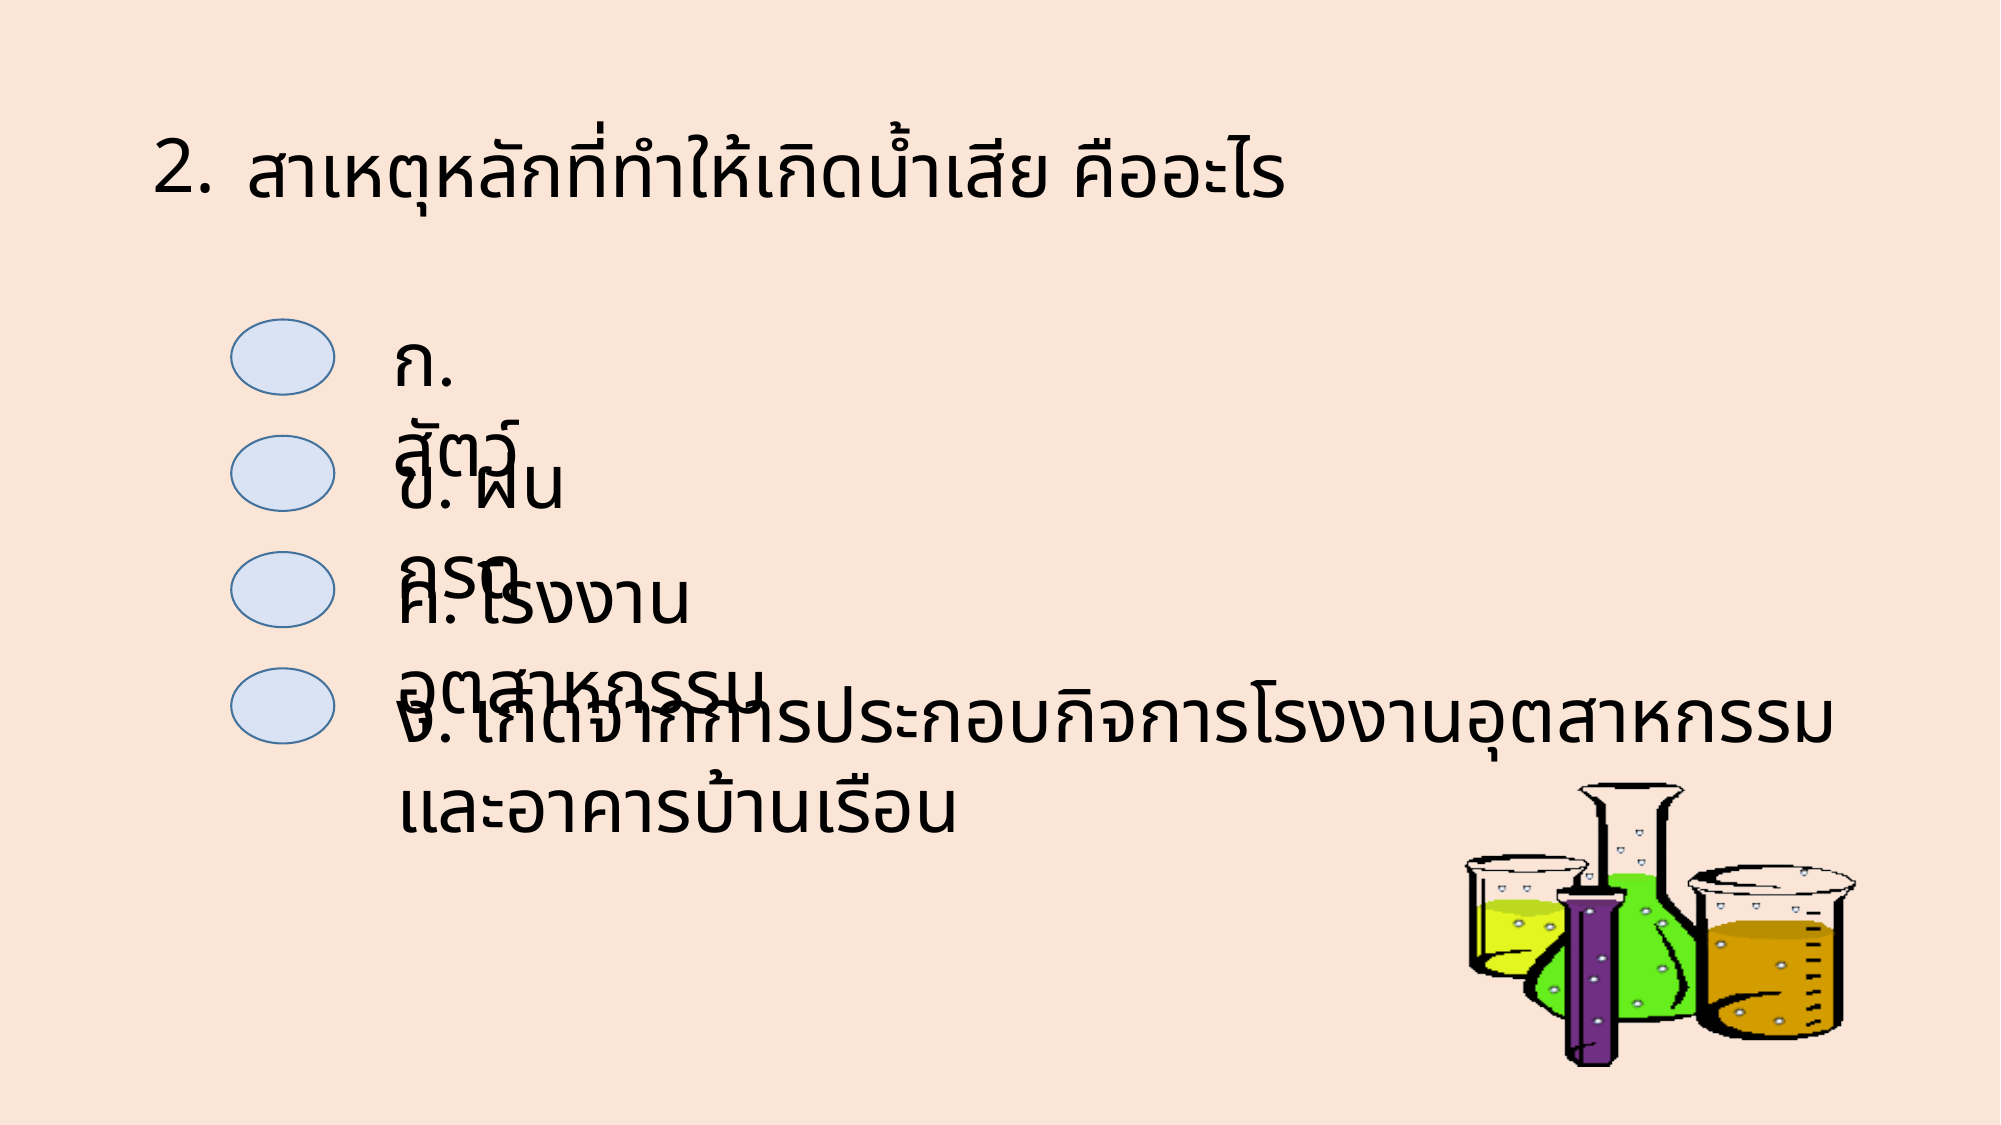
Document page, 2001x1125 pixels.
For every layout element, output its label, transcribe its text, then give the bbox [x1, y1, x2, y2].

text_box [230, 667, 336, 745]
text_box ค. โรงงานอุตสาหกรรม [381, 541, 908, 737]
title 2. [137, 59, 1863, 278]
text_box สาเหตุหลักที่ทำให้เกิดน้ำเสีย คืออะไร [231, 114, 1776, 220]
text_box [230, 434, 336, 512]
picture [1462, 781, 1863, 1068]
text_box ก. สัตว์ [378, 303, 616, 499]
text_box ง. เกิดจากการประกอบกิจการโรงงานอุตสาหกรรม และอาคารบ้านเรือน [381, 660, 1921, 855]
text_box [230, 551, 336, 629]
text_box [230, 318, 336, 396]
text_box ข. ฝนกรด [381, 425, 619, 541]
